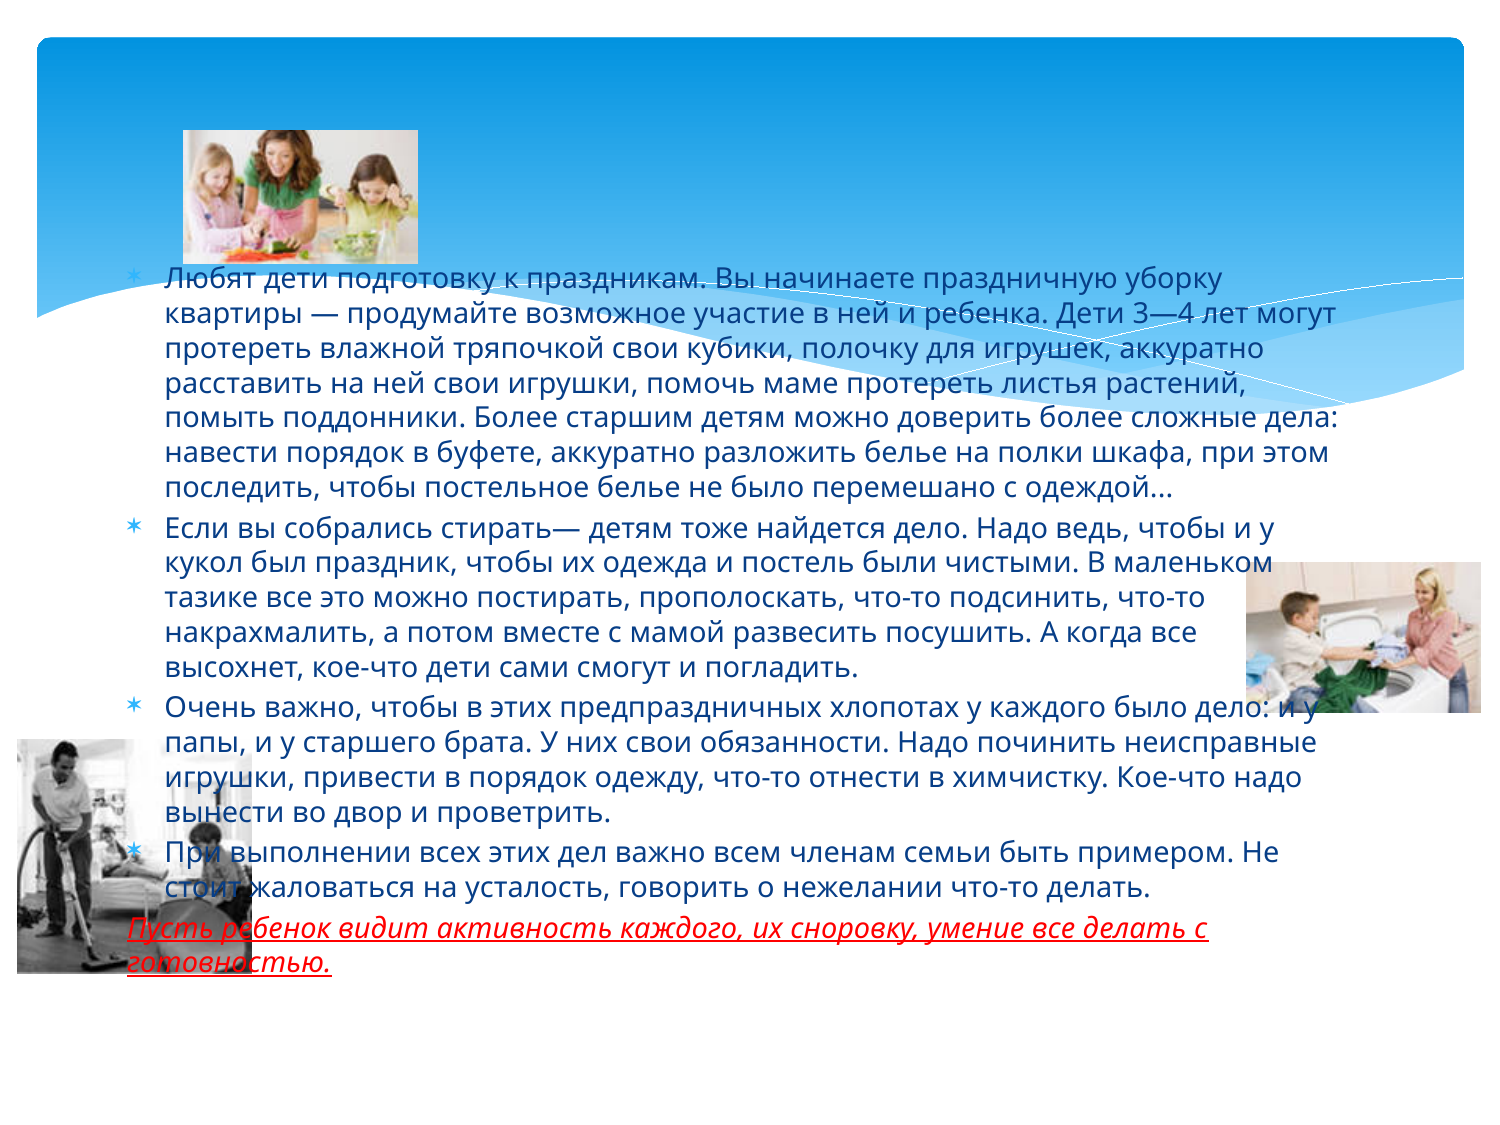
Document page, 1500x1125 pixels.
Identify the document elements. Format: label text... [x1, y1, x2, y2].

picture [182, 130, 418, 264]
list Любят дети подготовку к праздникам. Вы начинаете праздничную уборку квартиры — продумайте возможное участие в ней и ребенка. Дети 3—4 лет могут протереть влажной тряпочкой свои кубики, полочку для игрушек, аккуратно расставить на ней свои игрушки, помочь маме протереть листья растений, помыть поддонники. Более старшим детям можно доверить более сложные дела: навести порядок в буфете, аккуратно разложить белье на полки шкафа, при этом последить, чтобы постельное белье не было перемешано с одеждой... Если вы собрались стирать— детям тоже найдется дело. Надо ведь, чтобы и у кукол был праздник, чтобы их одежда и постель были чистыми. В маленьком тазике все это можно постирать, прополоскать, что-то подсинить, что-то накрахмалить, а потом вместе с мамой развесить посушить. А когда все высохнет, кое-что дети сами смогут и погладить. Очень важно, чтобы в этих предпраздничных хлопотах у каждого было дело: и у папы, и у старшего брата. У них свои обязанности. Надо починить неисправные игрушки, привести в порядок одежду, что-то отнести в химчистку. Кое-что надо вынести во двор и проветрить. При выполнении всех этих дел важно всем членам семьи быть примером. Не стоит жаловаться на усталость, говорить о нежелании что-то делать. Пусть ребенок видит активность каждого, их сноровку, умение все делать с готовностью. [112, 90, 1359, 1059]
picture [1245, 562, 1481, 713]
picture [16, 739, 252, 975]
